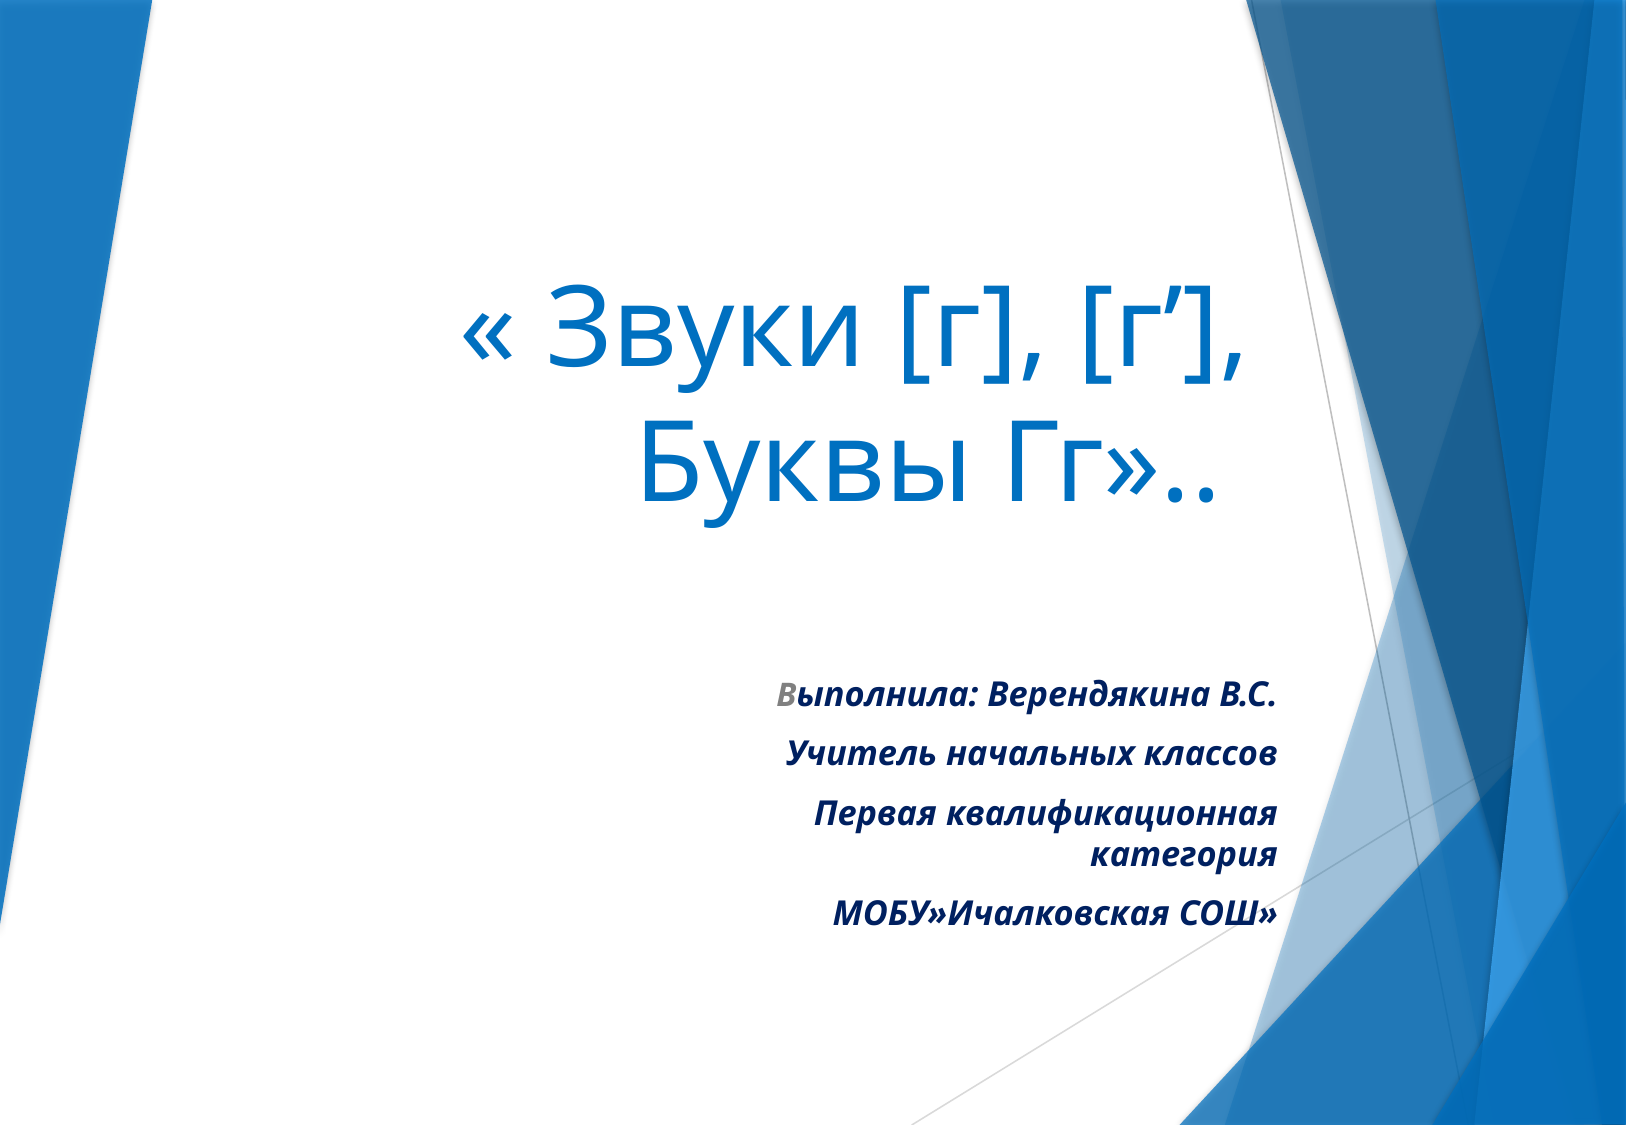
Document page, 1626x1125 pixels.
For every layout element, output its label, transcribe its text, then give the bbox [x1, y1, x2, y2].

subtitle Выполнила: Верендякина В.С. Учитель начальных классов Первая квалификационная категория МОБУ»Ичалковская СОШ» [757, 664, 1293, 953]
title « Звуки [г], [г’], Буквы Гг».. [98, 187, 1266, 531]
